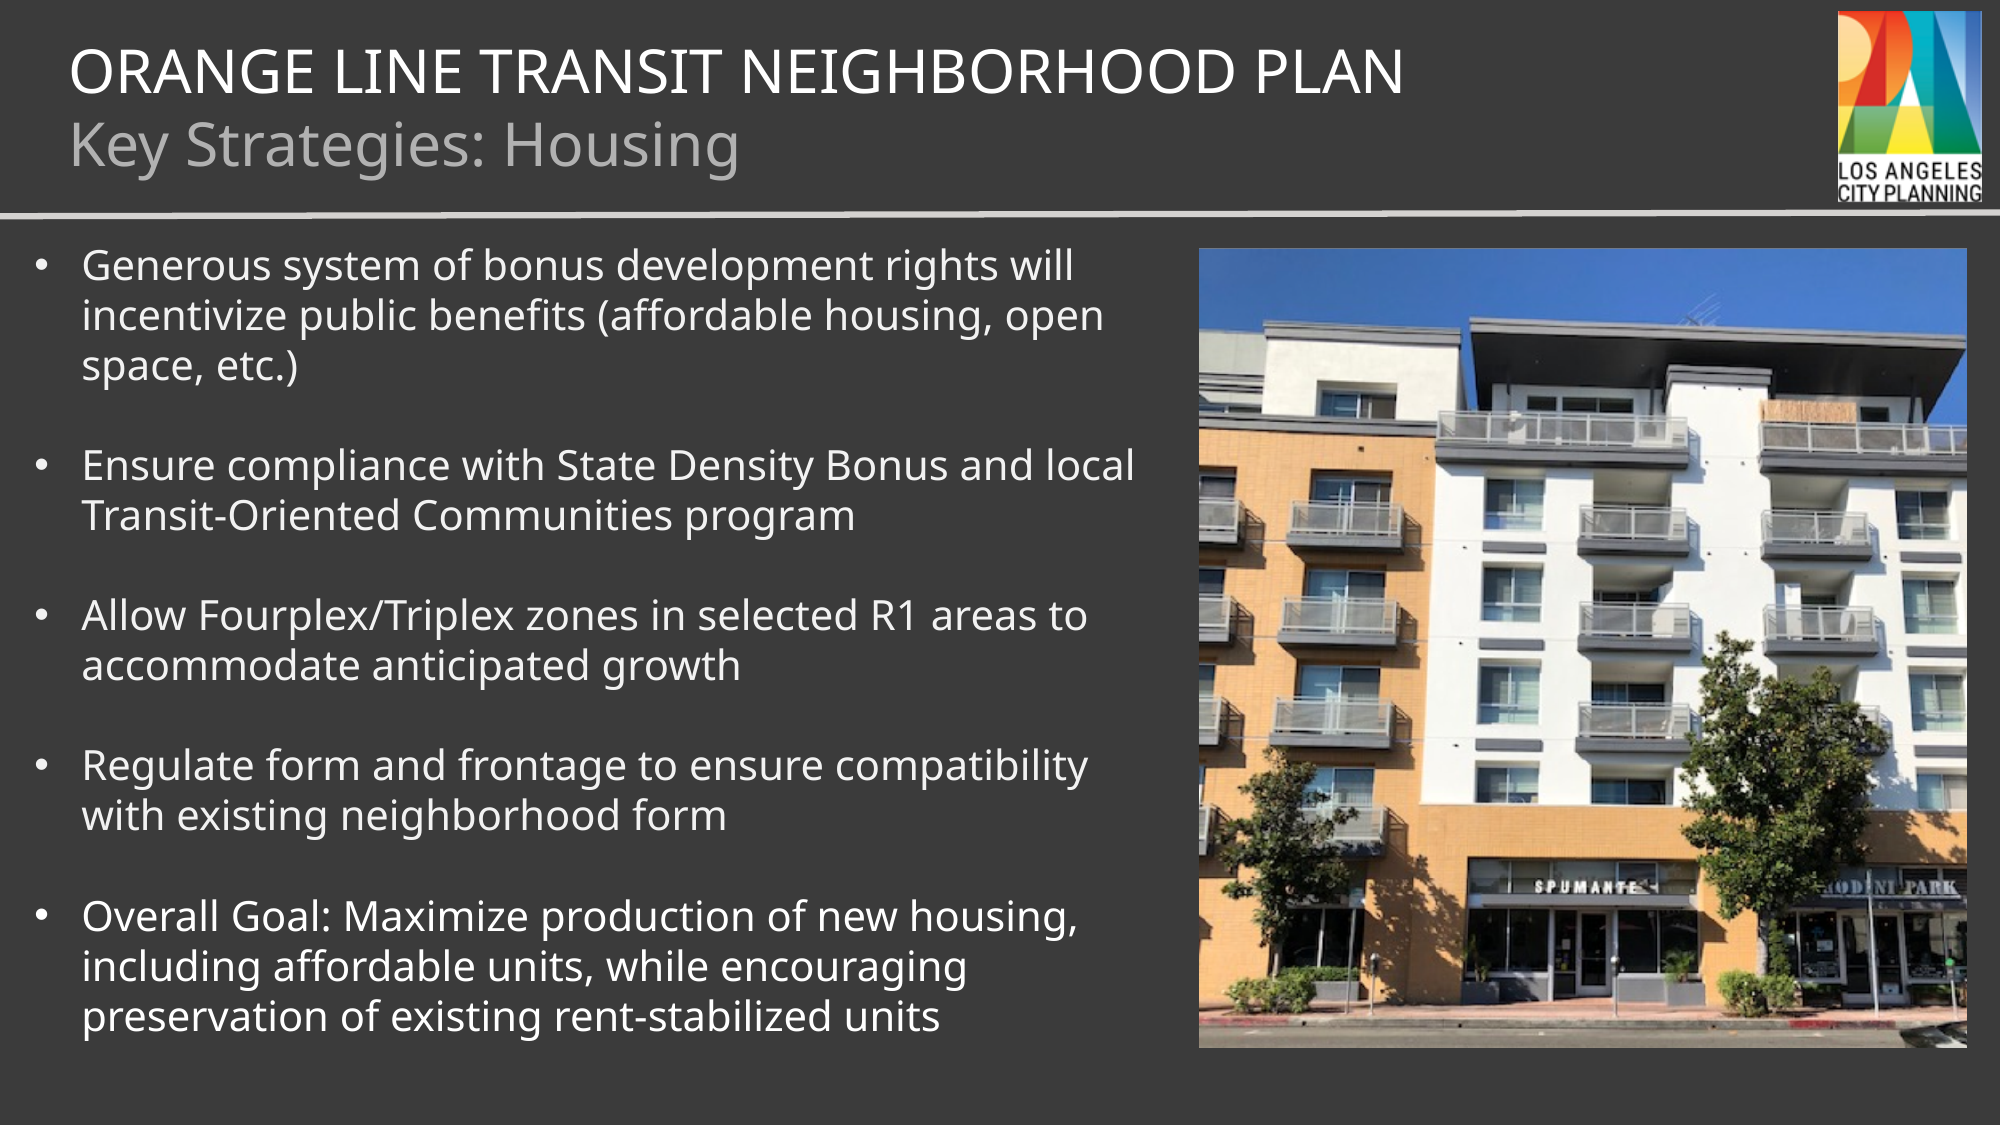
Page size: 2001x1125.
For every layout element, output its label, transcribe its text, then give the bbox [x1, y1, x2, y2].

picture [1837, 11, 1983, 205]
text_box ORANGE LINE TRANSIT NEIGHBORHOOD PLAN Key Strategies: Housing [53, 24, 1709, 187]
picture [1182, 249, 1983, 1048]
text_box Generous system of bonus development rights will incentivize public benefits (affordable housing, open space, etc.) Ensure compliance with State Density Bonus and local Transit-Oriented Communities program Allow Fourplex/Triplex zones in selected R1 areas to accommodate anticipated growth Regulate form and frontage to ensure compatibility with existing neighborhood form Overall Goal: Maximize production of new housing, including affordable units, while encouraging preservation of existing rent-stabilized units [19, 231, 1177, 1107]
